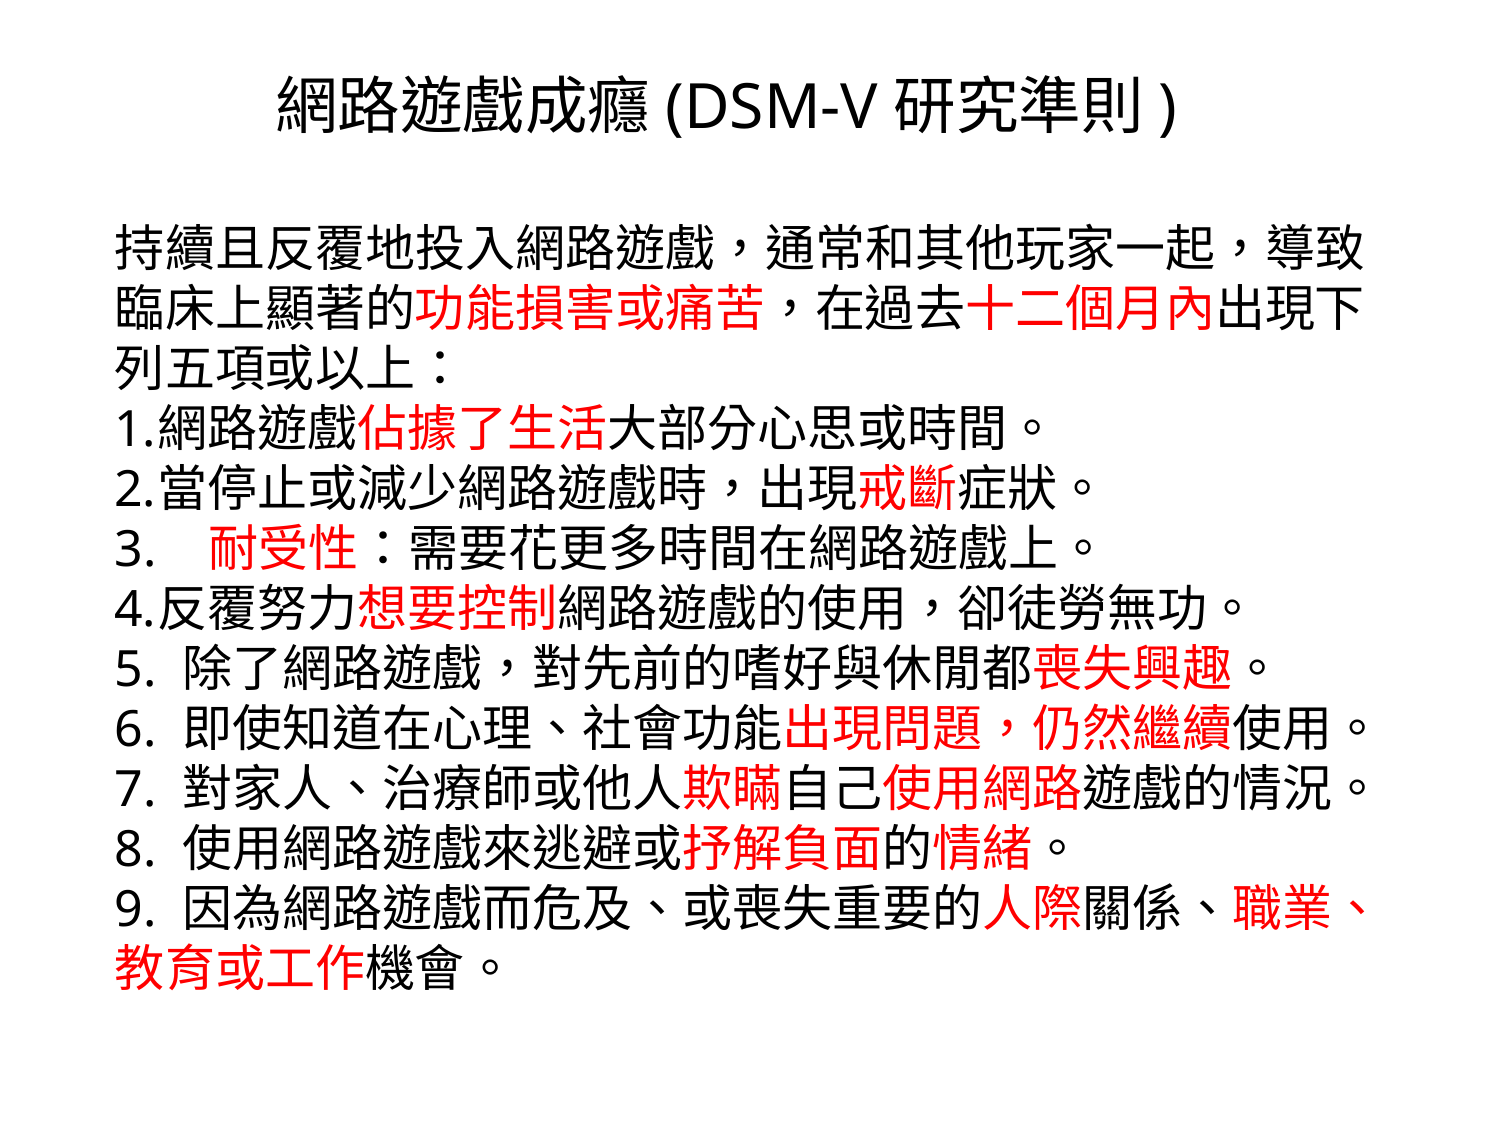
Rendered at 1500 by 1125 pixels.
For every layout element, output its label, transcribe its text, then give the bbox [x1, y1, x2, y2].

text_box 持續且反覆地投入網路遊戲，通常和其他玩家一起，導致臨床上顯著的功能損害或痛苦，在過去十二個月內出現下列五項或以上： 網路遊戲佔據了生活大部分心思或時間。 當停止或減少網路遊戲時，出現戒斷症狀。 3. 耐受性：需要花更多時間在網路遊戲上。 反覆努力想要控制網路遊戲的使用，卻徒勞無功。 5. 除了網路遊戲，對先前的嗜好與休閒都喪失興趣。 6. 即使知道在心理、社會功能出現問題，仍然繼續使用。 7. 對家人、治療師或他人欺瞞自己使用網路遊戲的情況。 8. 使用網路遊戲來逃避或抒解負面的情緒。 9. 因為網路遊戲而危及、或喪失重要的人際關係、職業、教育或工作機會。 [100, 148, 1412, 1064]
text_box 網路遊戲成癮(DSM-V研究準則) [260, 59, 1209, 224]
